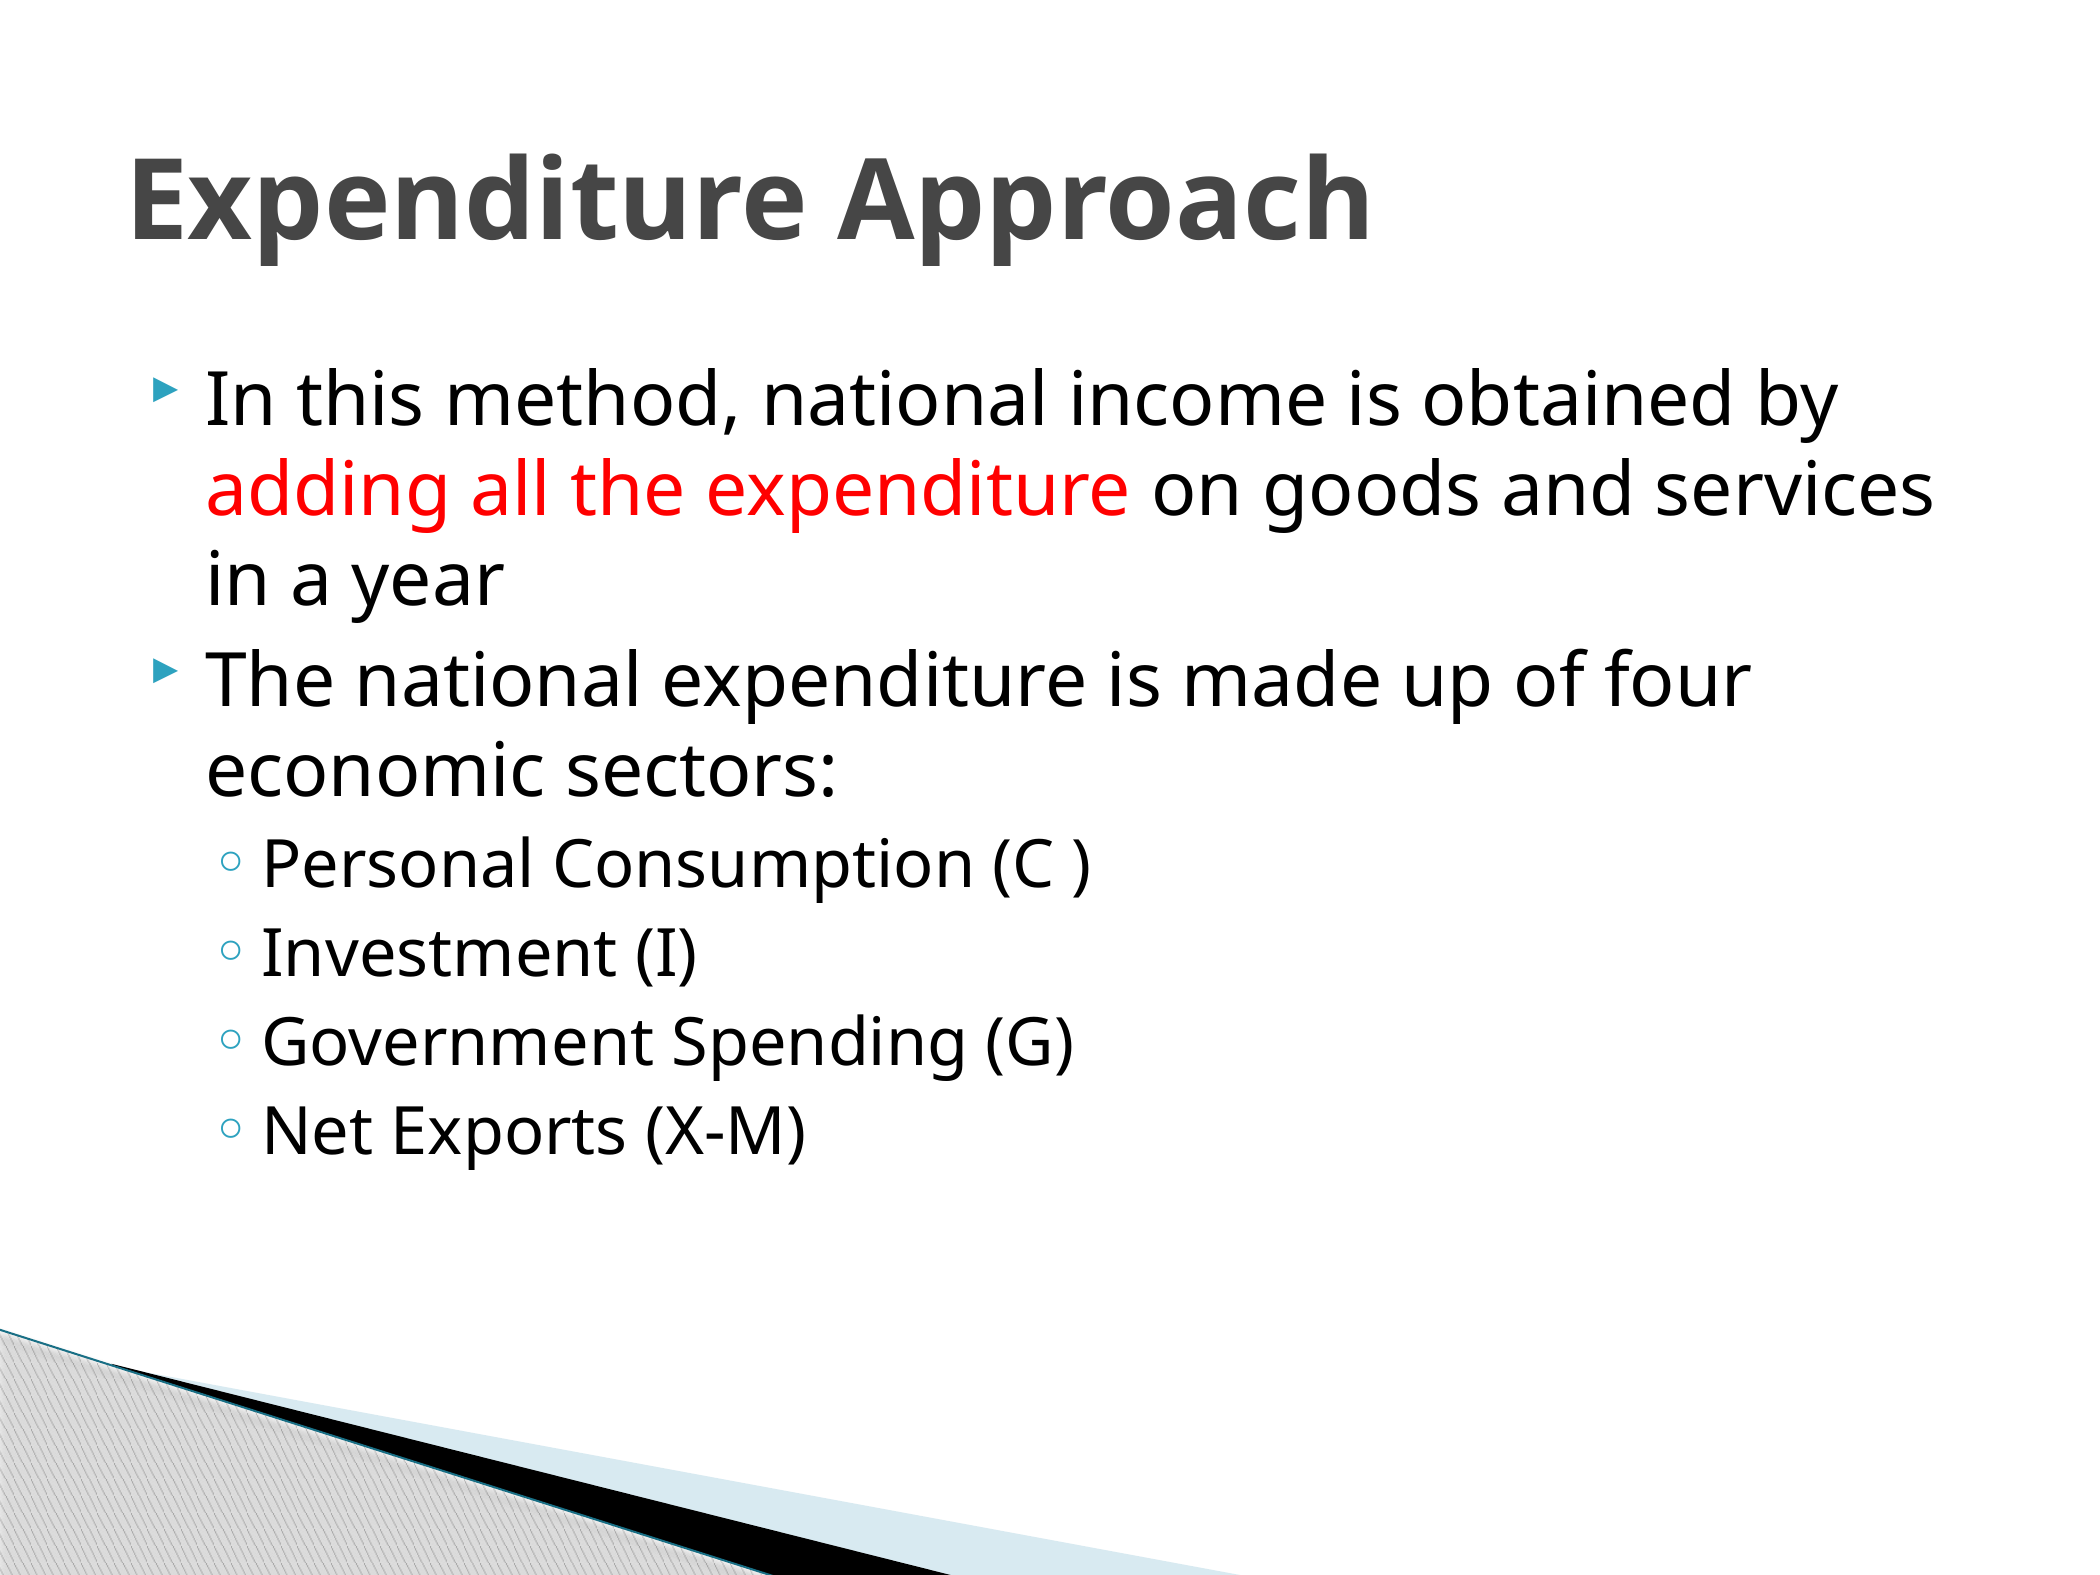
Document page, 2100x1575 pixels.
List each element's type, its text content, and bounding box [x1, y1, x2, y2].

list In this method, national income is obtained by adding all the expenditure on goods and services in a year The national expenditure is made up of four economic sectors: Personal Consumption (C ) Investment (I) Government Spending (G) Net Exports (X-M) [105, 340, 1995, 1380]
title Expenditure Approach [105, 63, 1995, 326]
